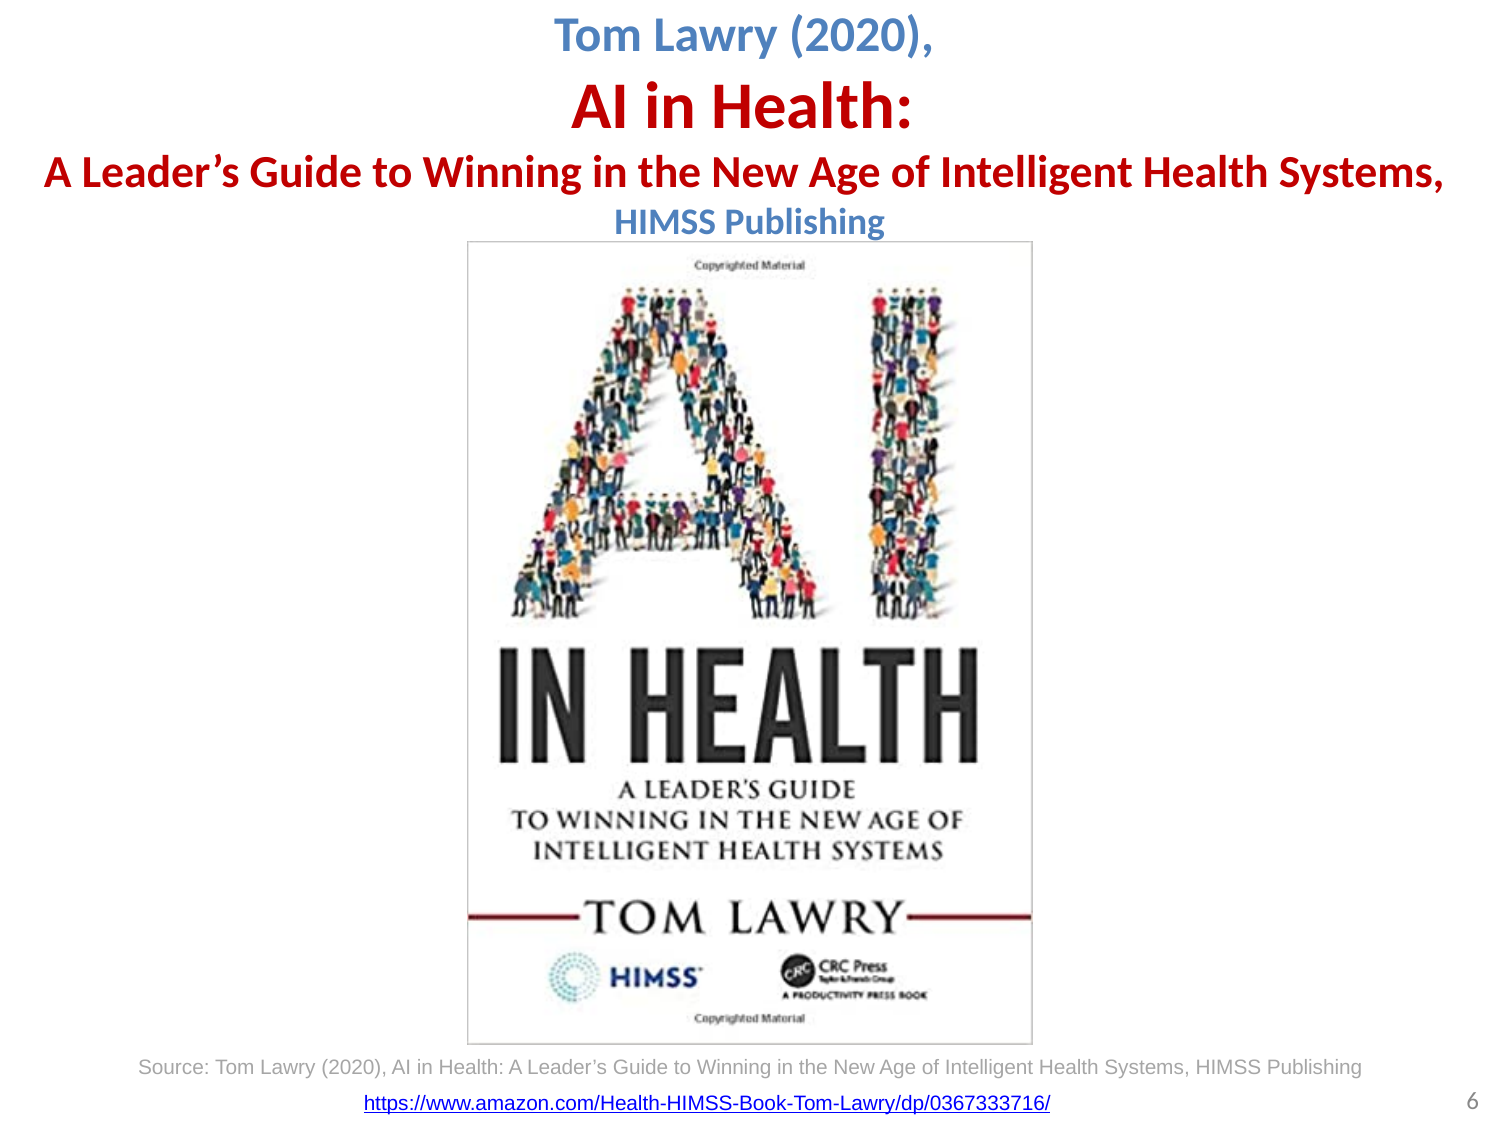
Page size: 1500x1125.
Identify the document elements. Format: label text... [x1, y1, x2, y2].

text_box Source: Tom Lawry (2020), AI in Health: A Leader’s Guide to Winning in the New Age of Intelligent Health Systems, HIMSS Publishing [76, 1046, 1424, 1087]
text_box https://www.amazon.com/Health-HIMSS-Book-Tom-Lawry/dp/0367333716/ [177, 1082, 1238, 1122]
slide_number 6 [1144, 1069, 1495, 1125]
picture [467, 241, 1033, 1046]
title Tom Lawry (2020), AI in Health: A Leader’s Guide to Winning in the New Age of Intelligent Health Systems, HIMSS Publishing [26, 0, 1474, 244]
